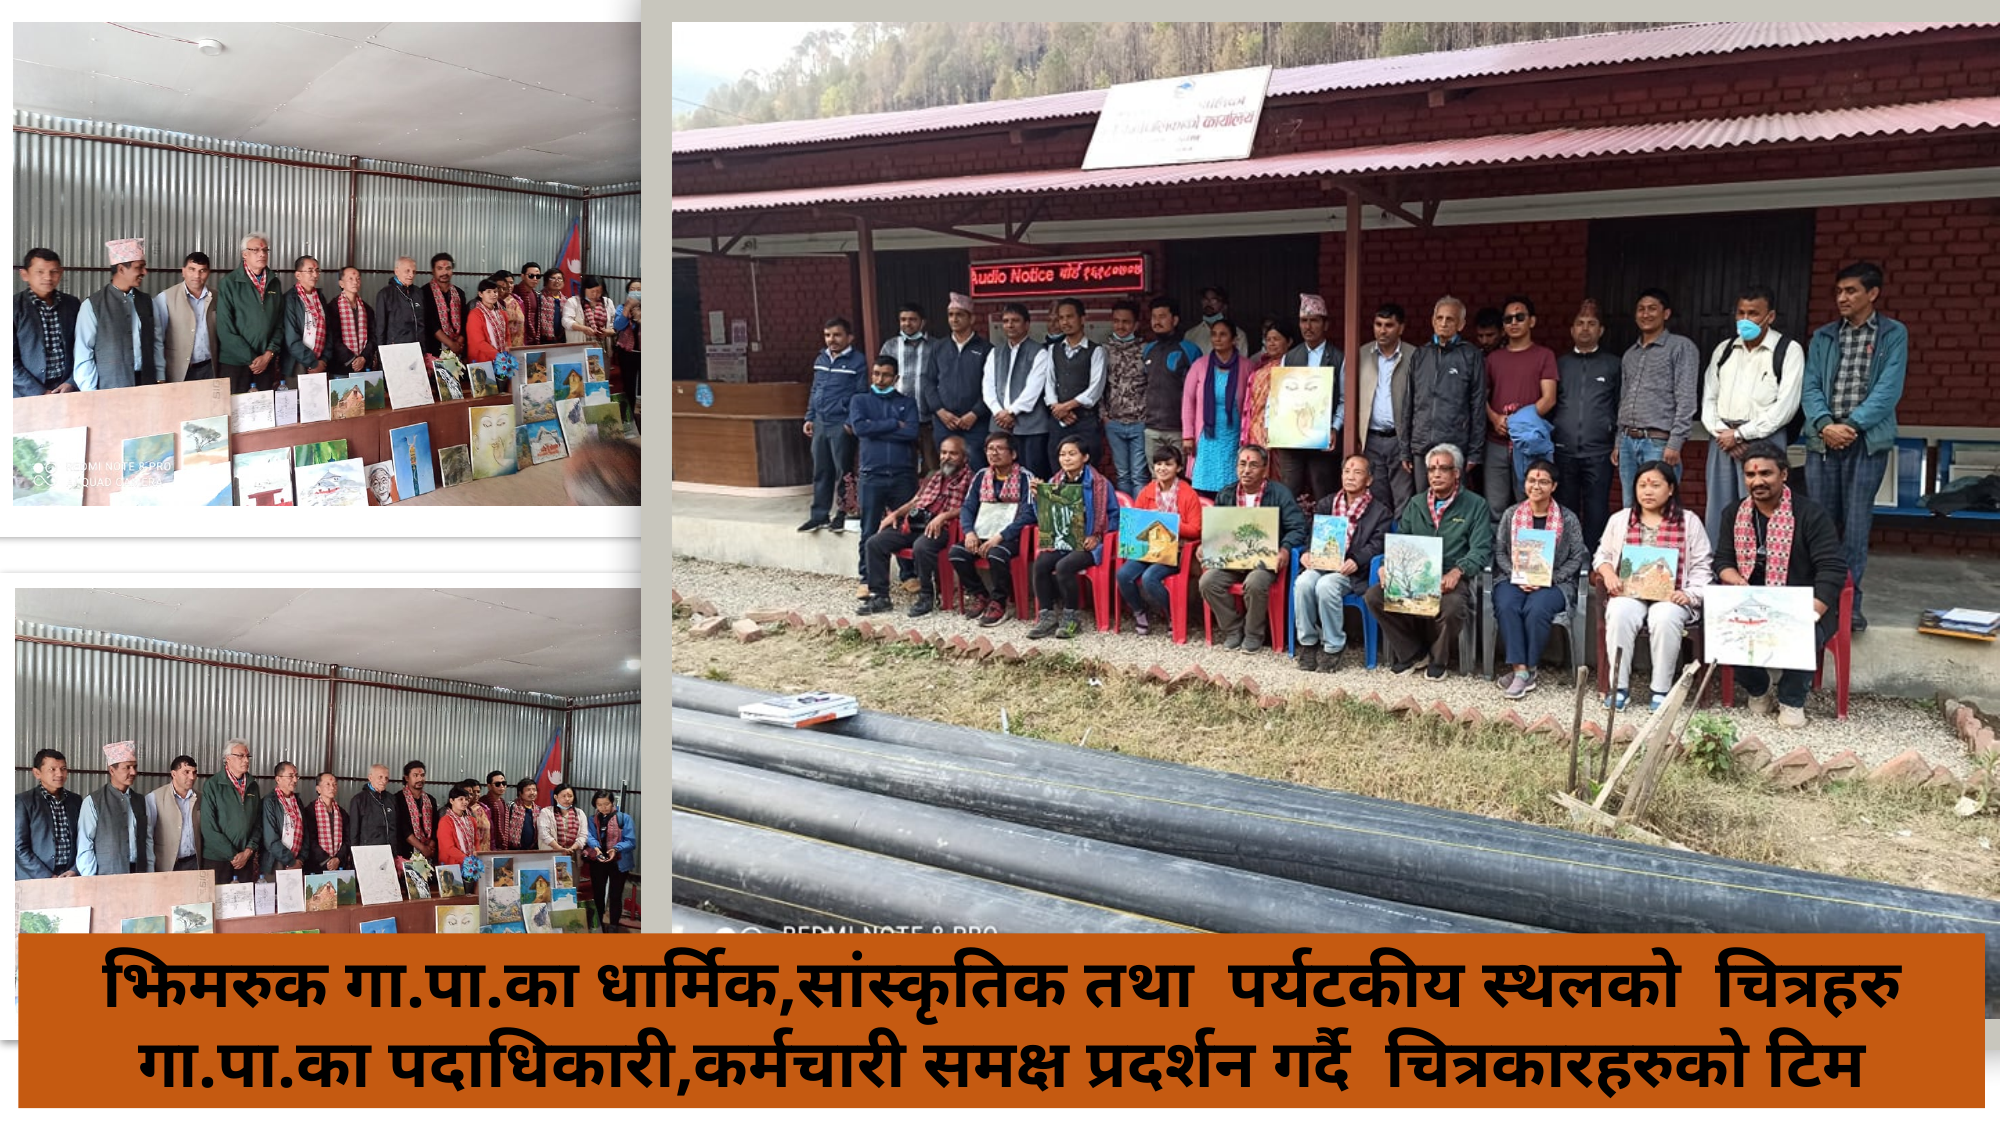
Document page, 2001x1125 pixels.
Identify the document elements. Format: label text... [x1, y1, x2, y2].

text_box झिमरुक गा.पा.का धार्मिक,सांस्कृतिक तथा पर्यटकीय स्थलको चित्रहरु गा.पा.का पदाधिकारी,कर्मचारी समक्ष प्रदर्शन गर्दै चित्रकारहरुको टिम [18, 933, 1985, 1109]
picture [14, 587, 660, 1026]
picture [12, 21, 658, 507]
picture [672, 21, 2000, 1019]
